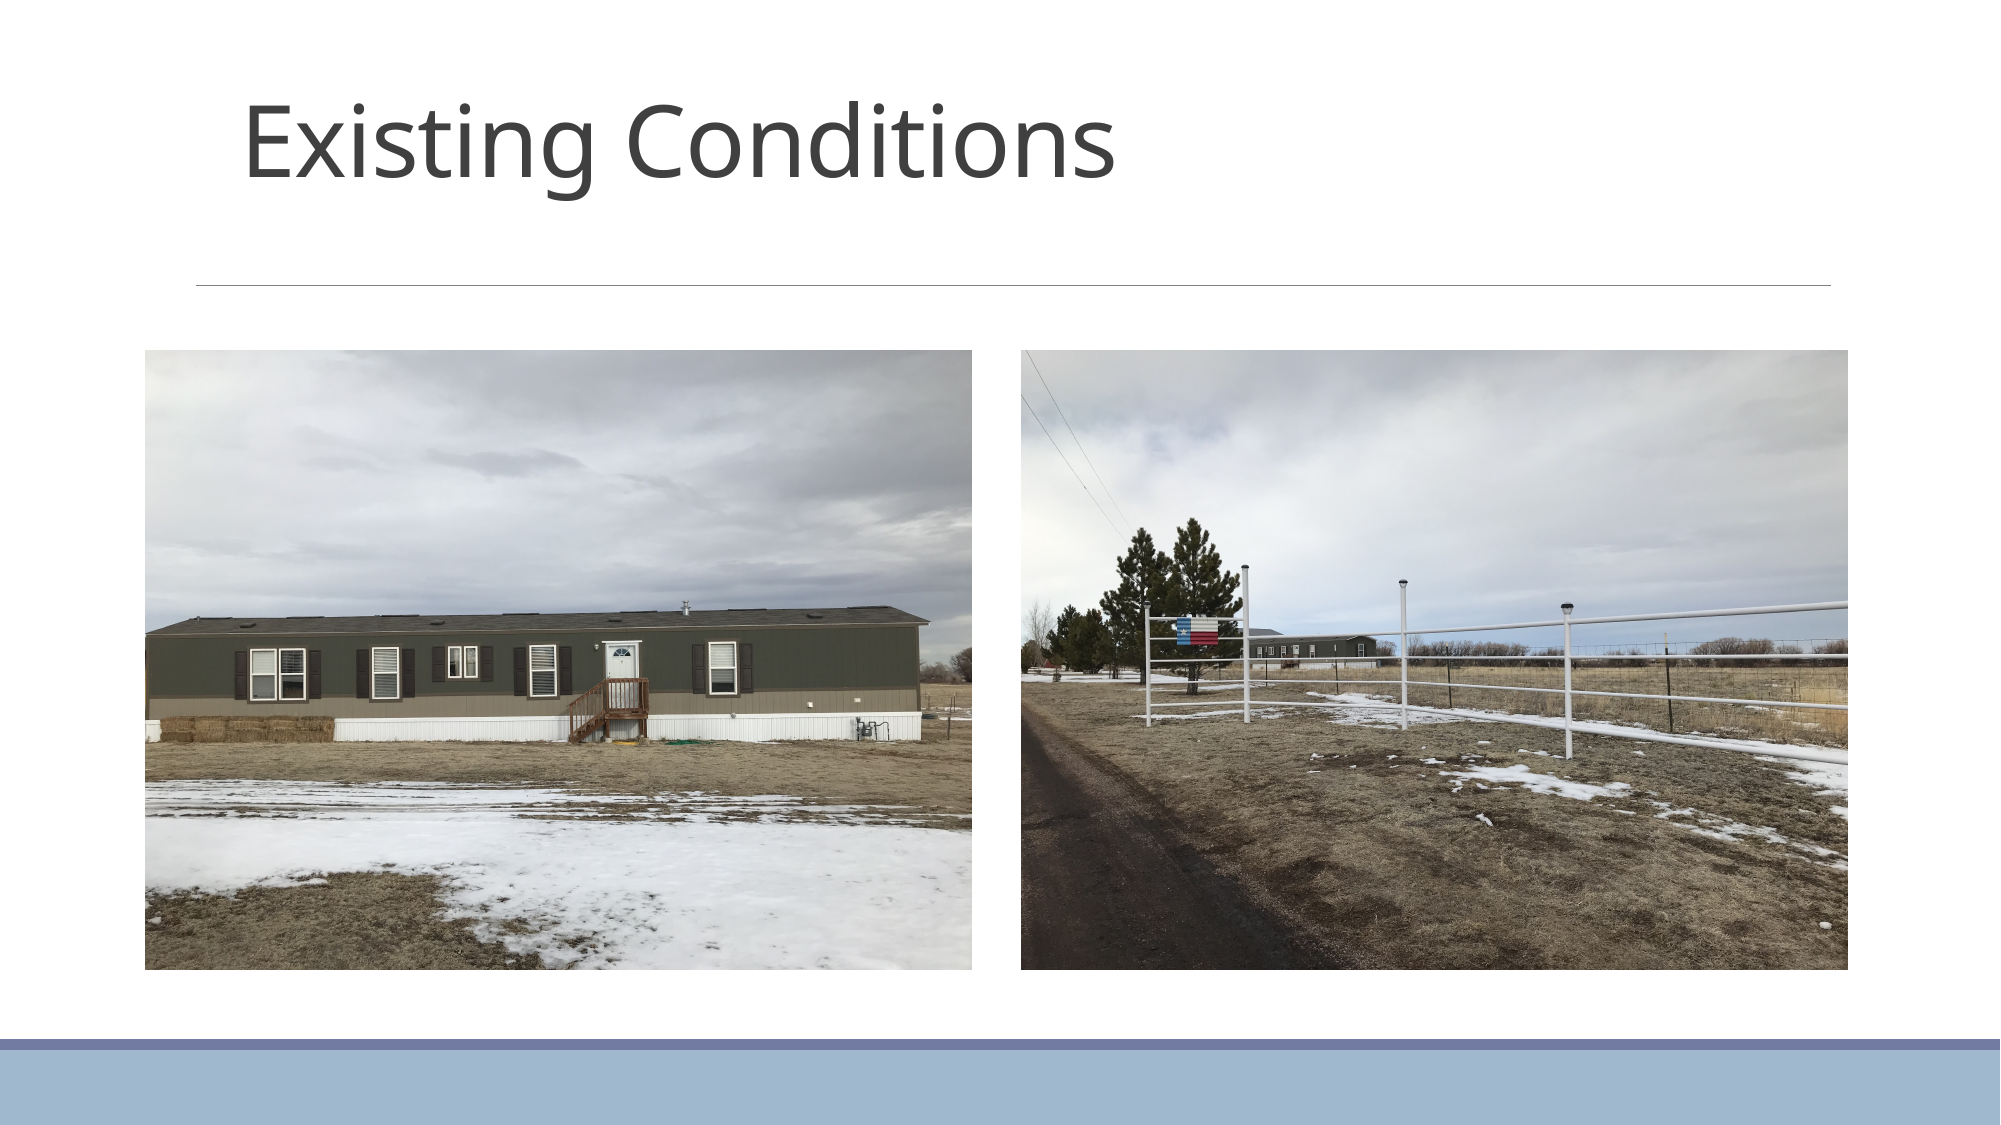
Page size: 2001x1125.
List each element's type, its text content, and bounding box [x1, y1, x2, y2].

title Existing Conditions [225, 67, 1800, 206]
picture [144, 349, 972, 971]
picture [1021, 349, 1849, 971]
